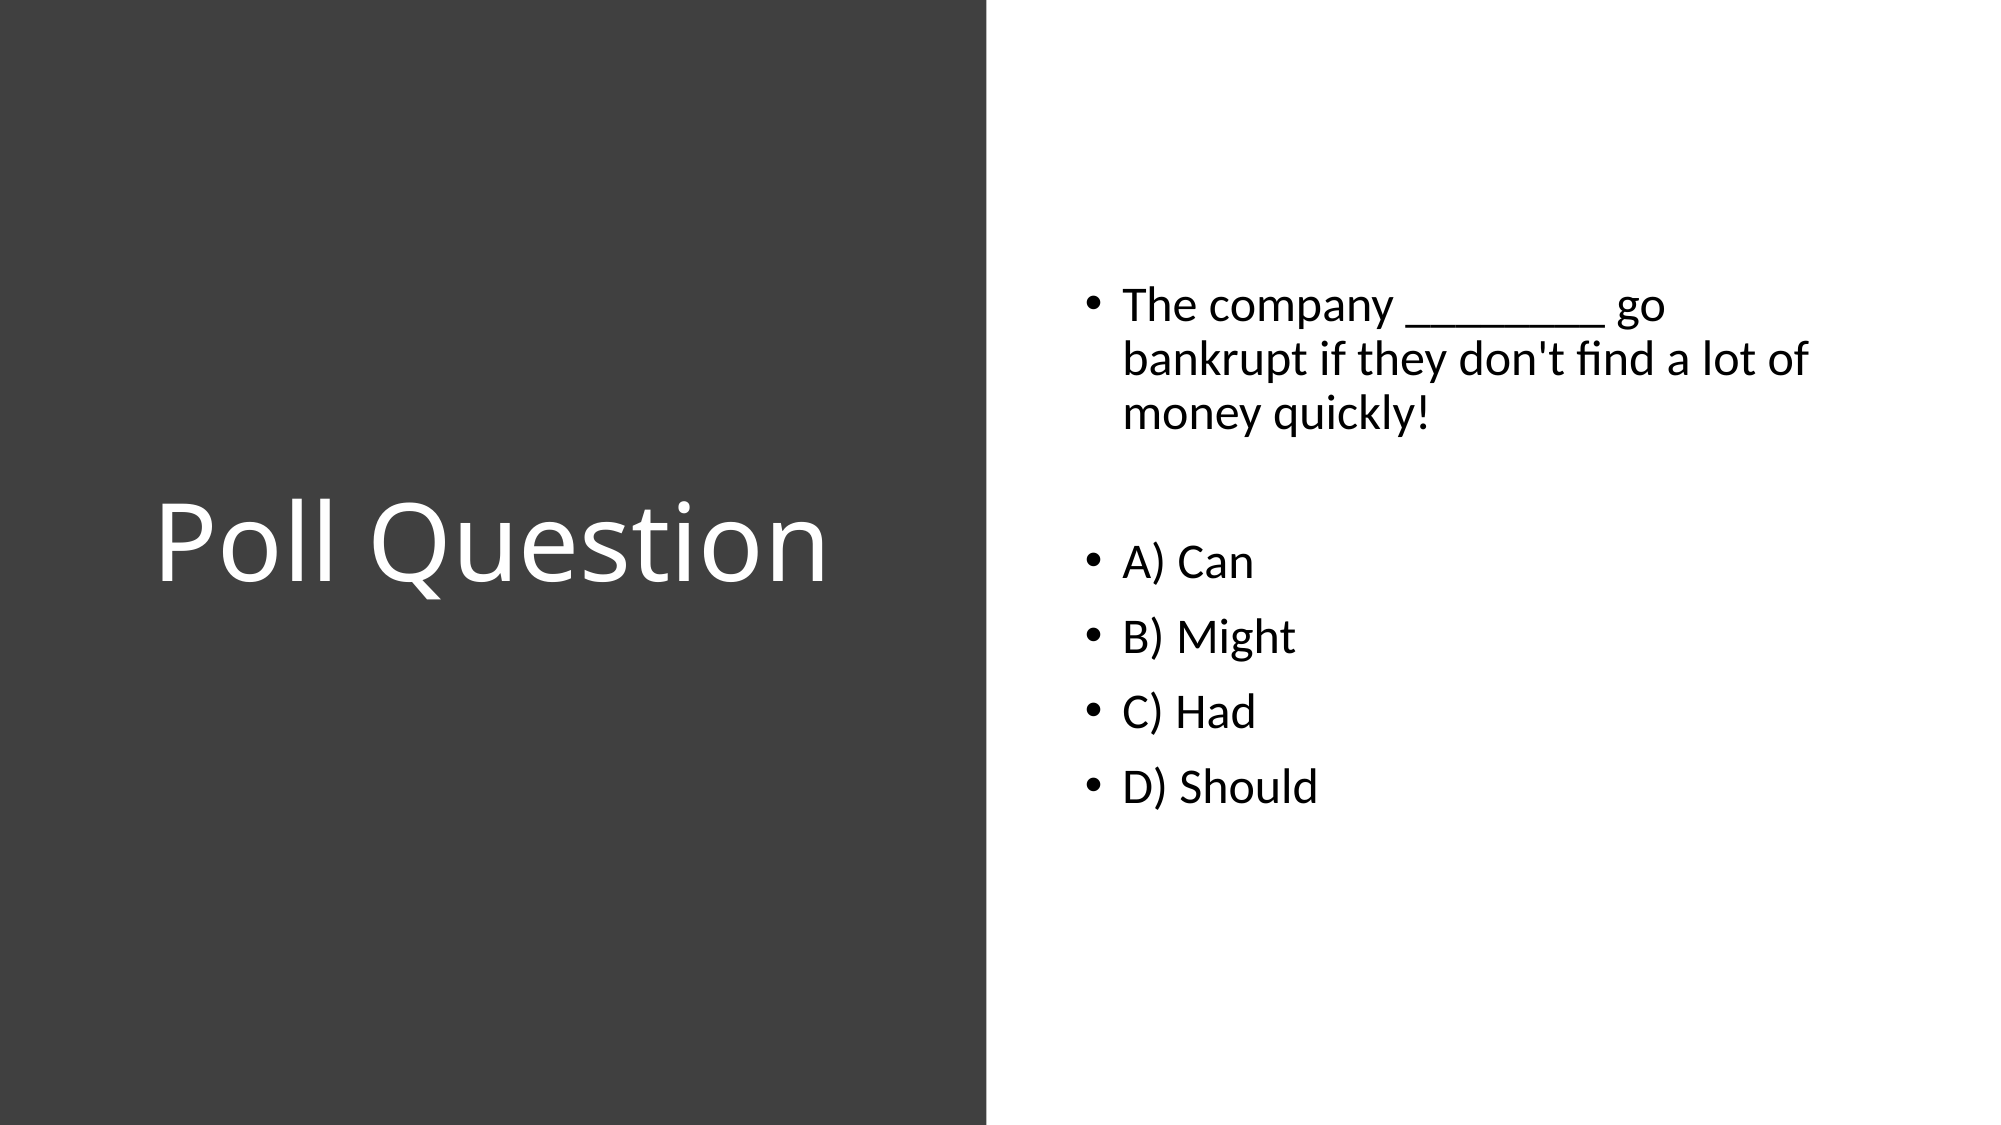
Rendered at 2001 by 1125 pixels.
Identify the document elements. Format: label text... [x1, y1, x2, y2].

title Poll Question [137, 101, 925, 990]
text_box [0, 0, 987, 1125]
list The company ________ go bankrupt if they don't find a lot of money quickly! A) Can B) Might C) Had D) Should [1069, 101, 1863, 990]
